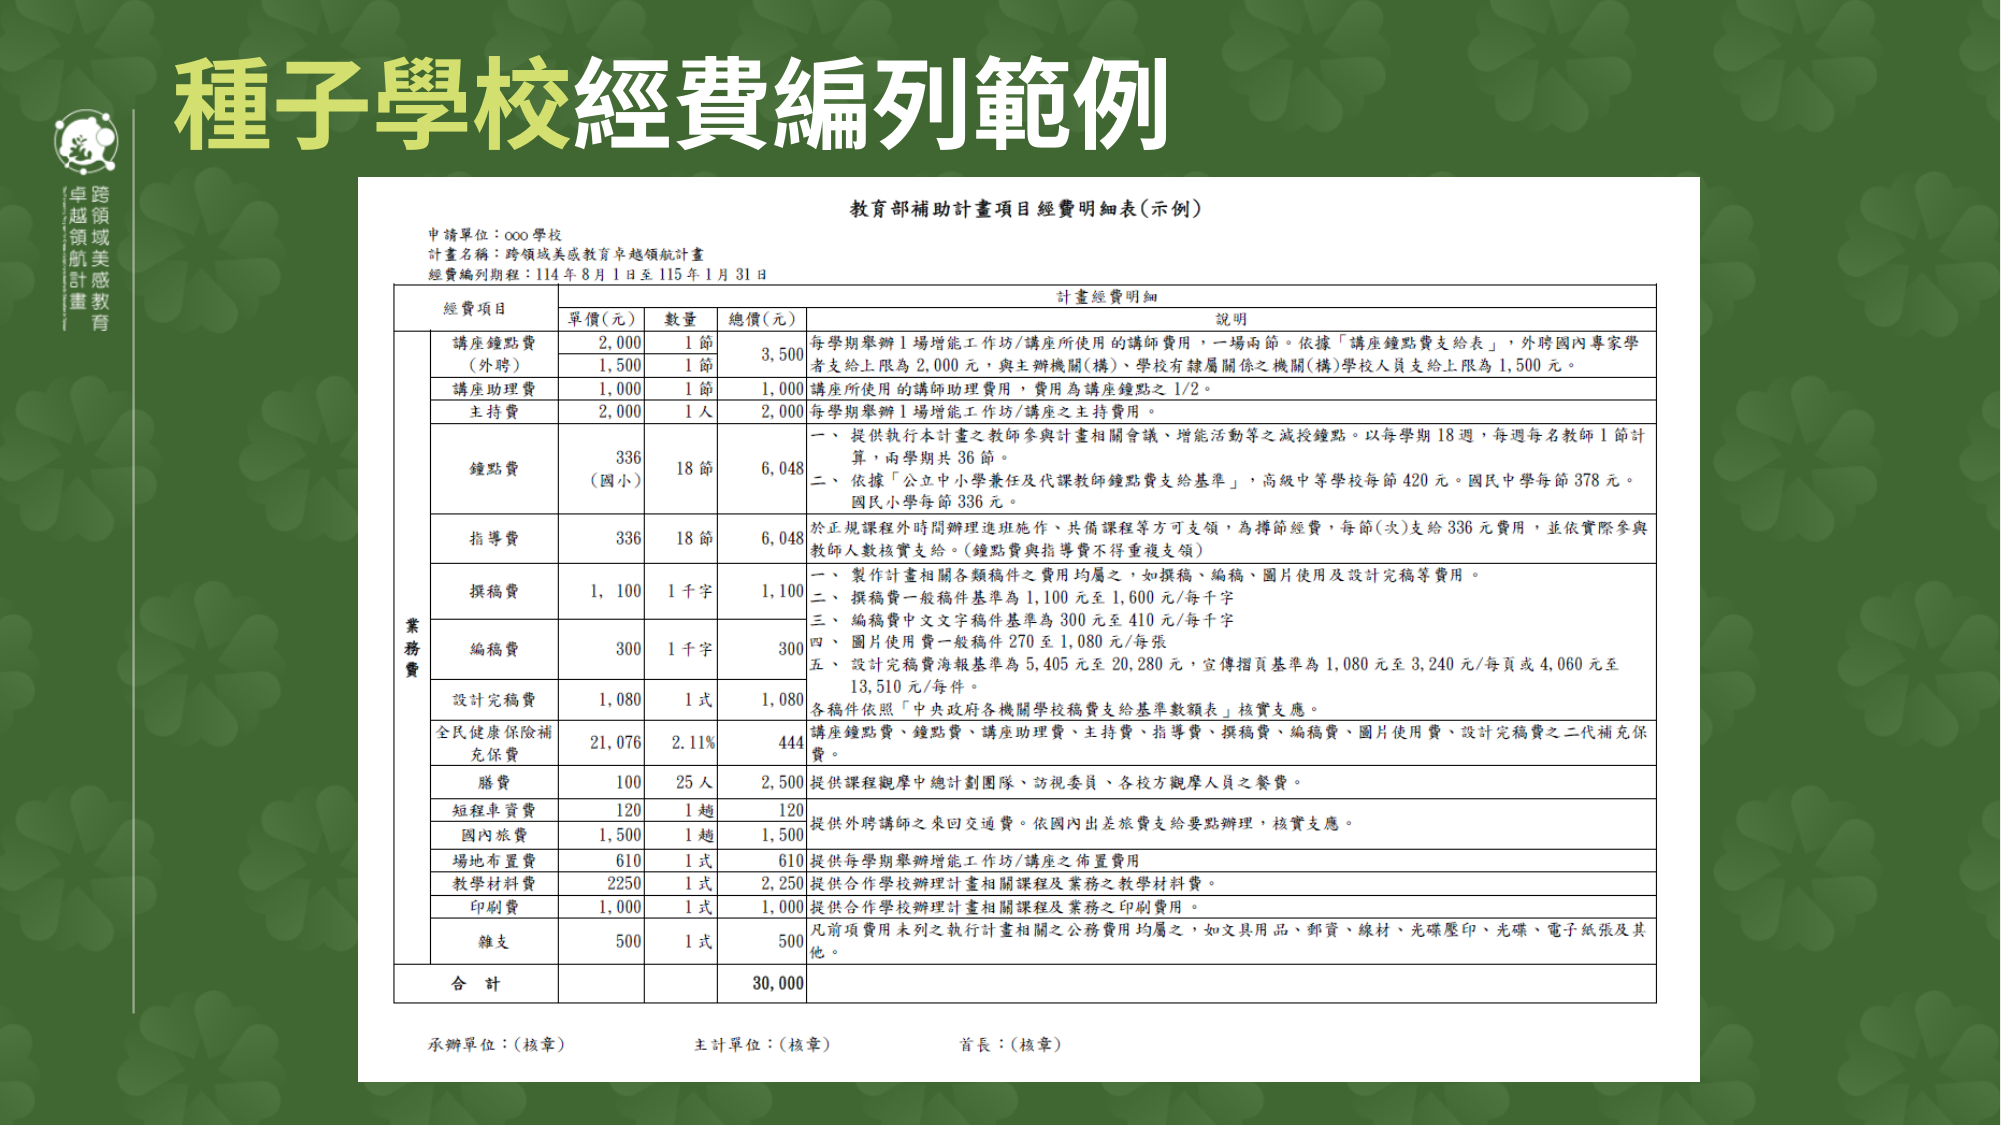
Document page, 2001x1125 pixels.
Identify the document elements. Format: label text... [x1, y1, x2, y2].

picture [0, 0, 2001, 1125]
text_box 種子學校經費編列範例 [157, 4, 1704, 198]
